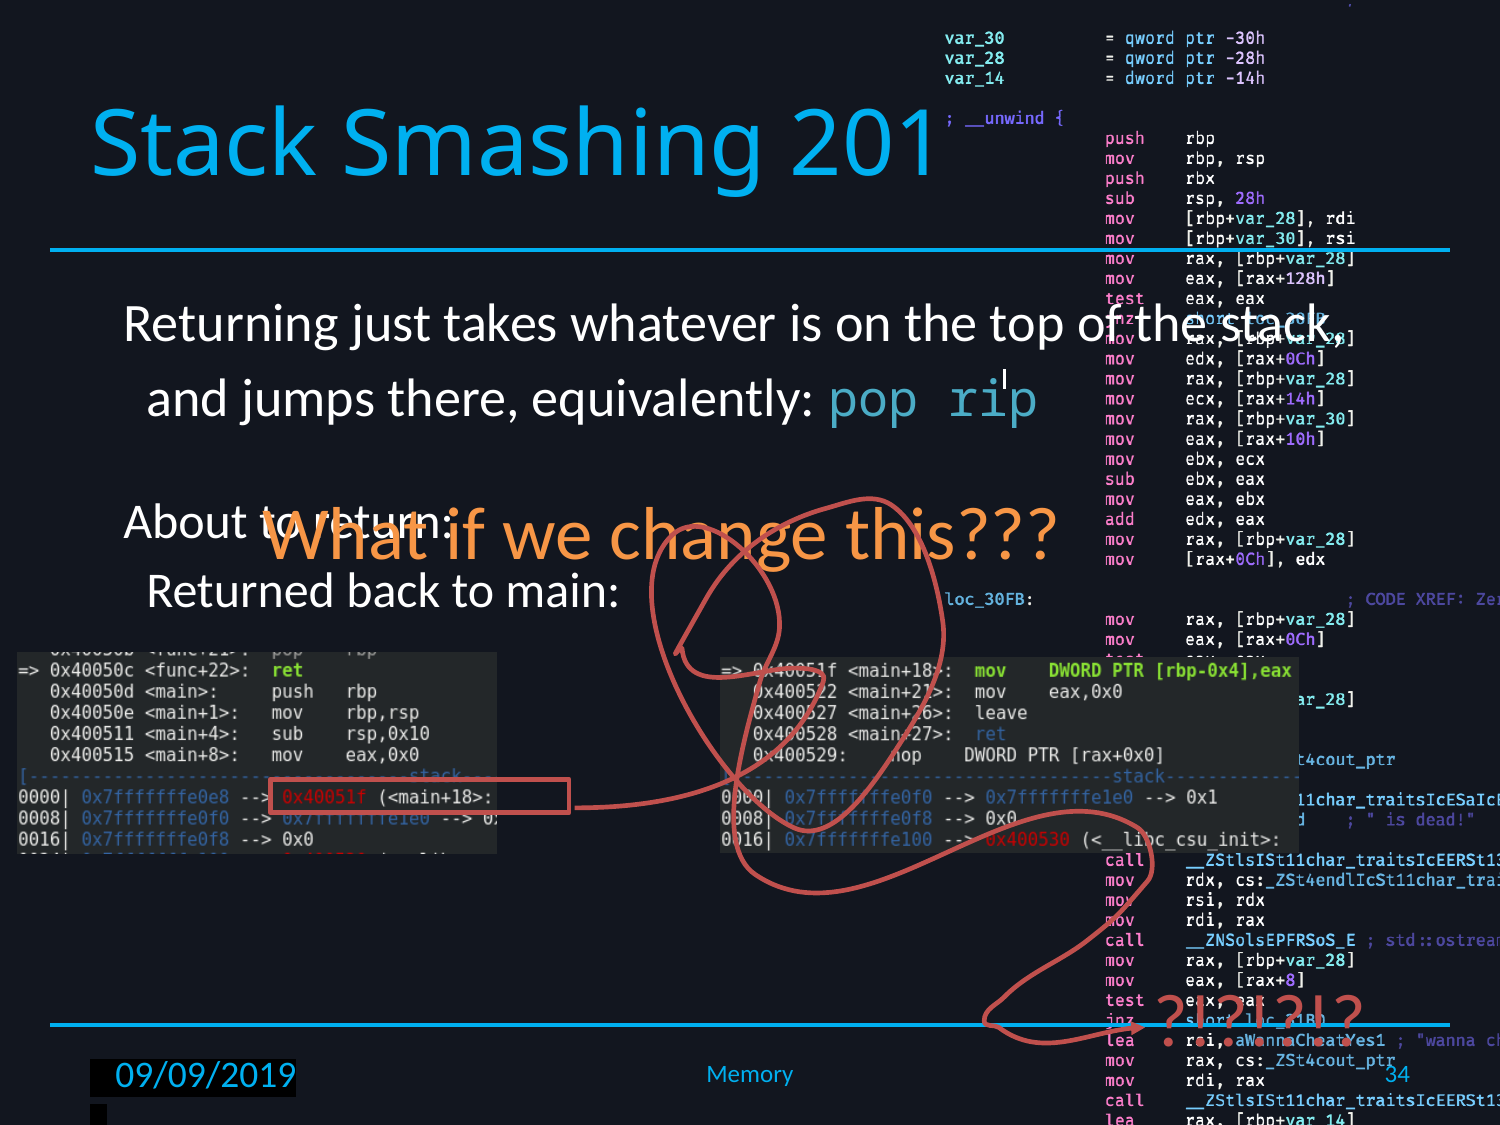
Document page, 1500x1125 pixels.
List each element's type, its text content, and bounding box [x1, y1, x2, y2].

list What if we change this??? [213, 455, 1085, 611]
text_box [502, 779, 570, 813]
list ?!?!?!? [1105, 942, 1395, 1078]
picture [720, 656, 1299, 854]
picture [17, 651, 498, 854]
title Stack Smashing 201 [75, 45, 1425, 233]
text_box [574, 785, 1153, 1043]
picture [1090, 1005, 1105, 1011]
text_box [651, 498, 944, 754]
list Returning just takes whatever is on the top of the stack, and jumps there, equivalently: pop rip About to return: Returned back to main: [75, 262, 1425, 1005]
picture [939, 4, 1500, 1125]
slide_number 34 [1074, 1042, 1425, 1103]
